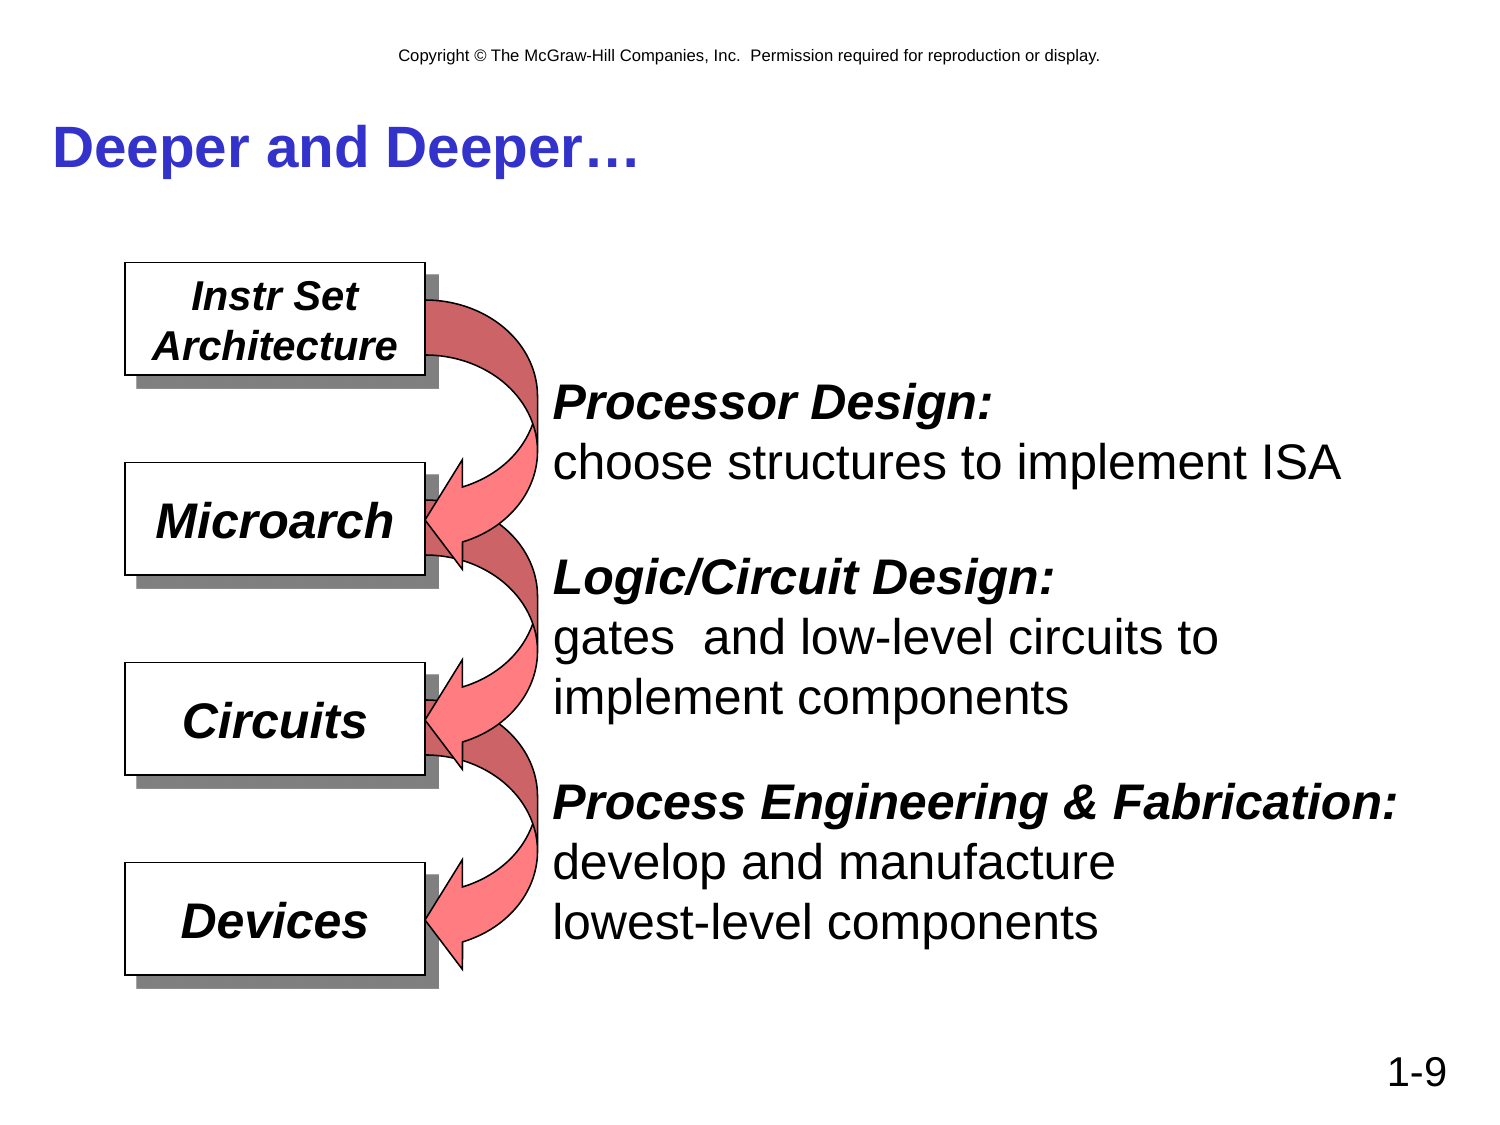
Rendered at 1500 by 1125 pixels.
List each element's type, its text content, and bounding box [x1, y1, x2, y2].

text_box Processor Design: choose structures to implement ISA [537, 362, 1357, 498]
slide_number 1-9 [1074, 1037, 1463, 1101]
text_box Circuits [124, 662, 425, 775]
text_box Microarch [124, 462, 425, 575]
text_box [425, 760, 537, 970]
text_box [425, 524, 538, 770]
text_box Instr Set Architecture [124, 262, 425, 375]
text_box Process Engineering & Fabrication: develop and manufacture lowest-level components [537, 762, 1415, 958]
text_box Logic/Circuit Design: gates and low-level circuits to implement components [538, 537, 1235, 733]
text_box Devices [124, 862, 425, 975]
title Deeper and Deeper… [37, 99, 1463, 188]
text_box [425, 299, 538, 570]
